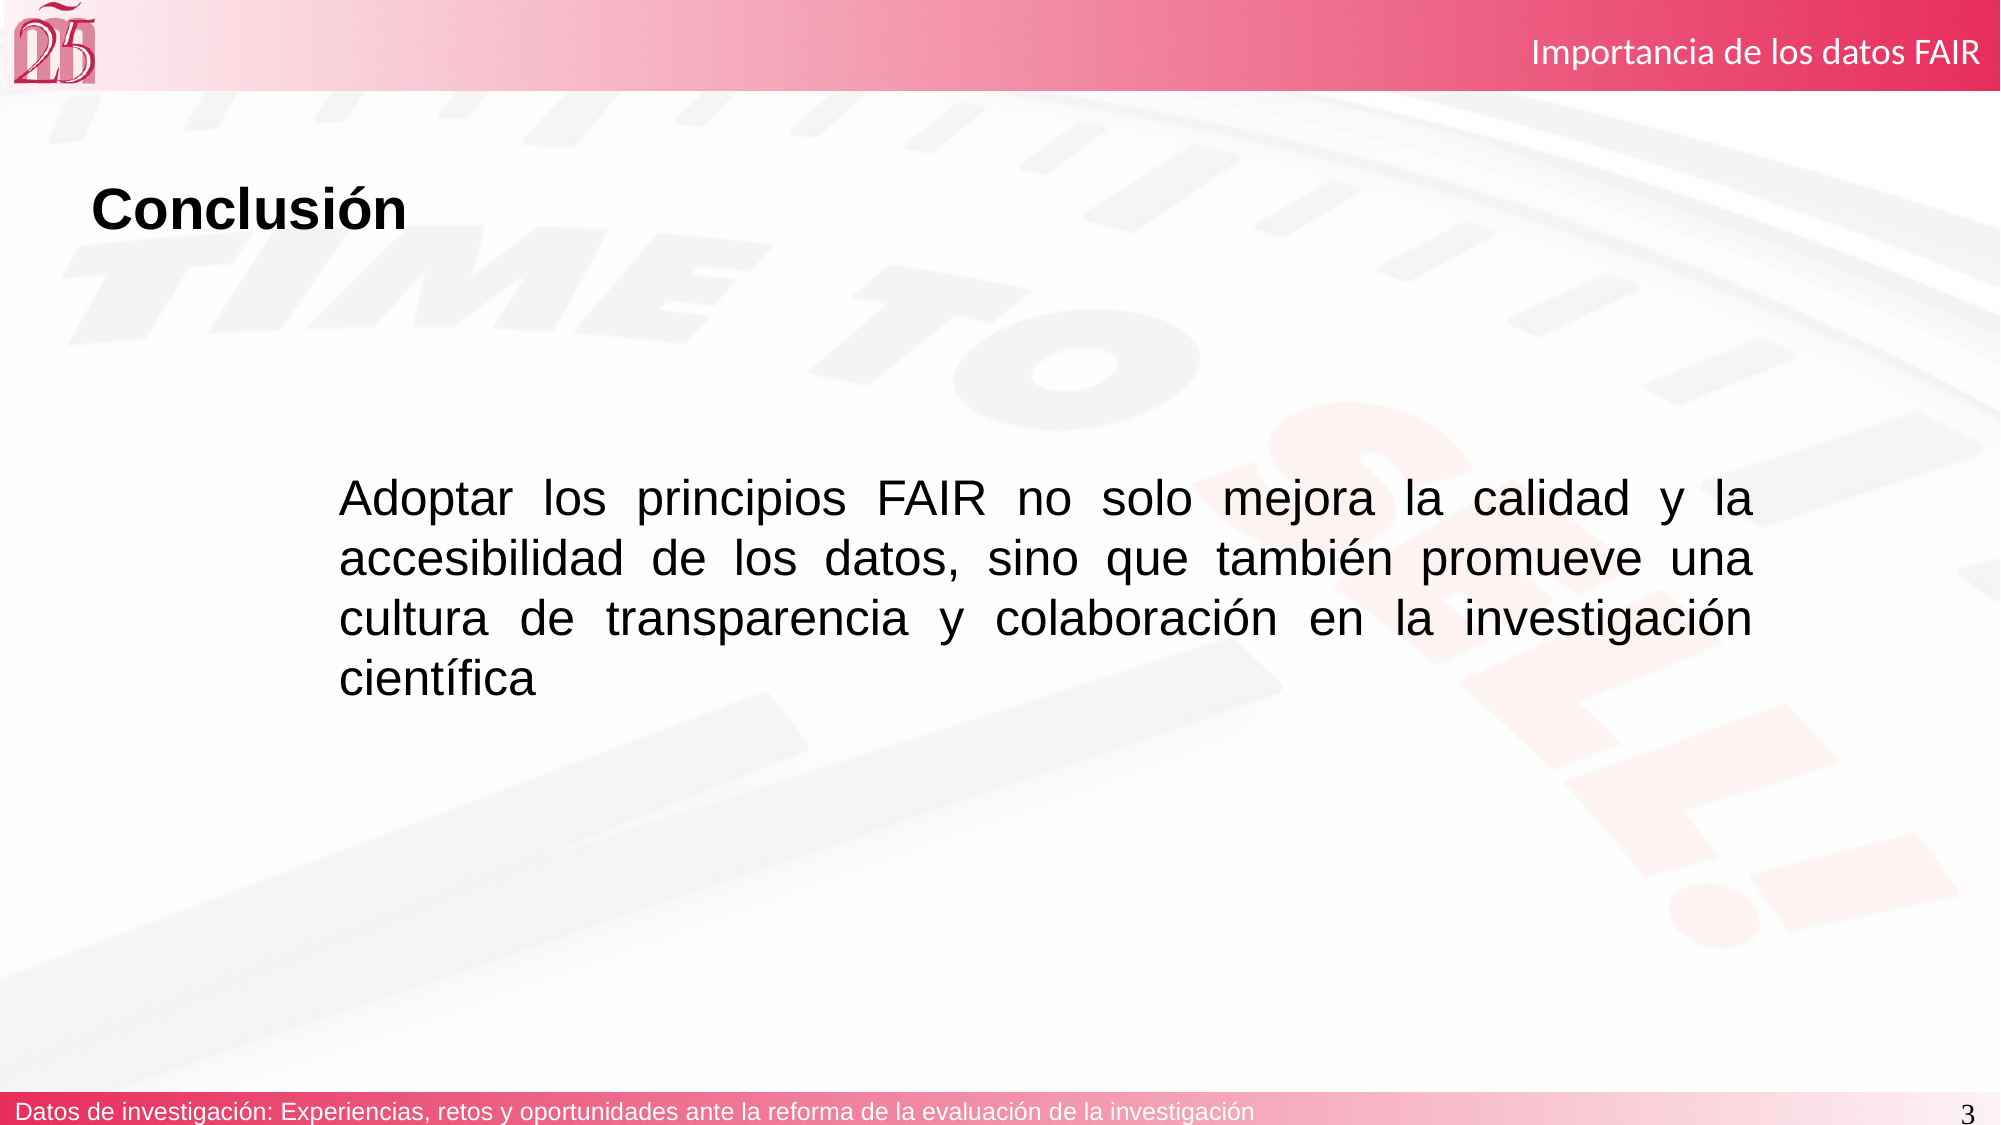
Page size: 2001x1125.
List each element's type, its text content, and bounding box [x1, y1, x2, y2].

text_box Conclusión [76, 163, 1080, 249]
text_box [286, 163, 1789, 961]
text_box Adoptar los principios FAIR no solo mejora la calidad y la accesibilidad de los datos, sino que también promueve una cultura de transparencia y colaboración en la investigación científica [323, 457, 1769, 1089]
picture [0, 0, 2001, 1125]
